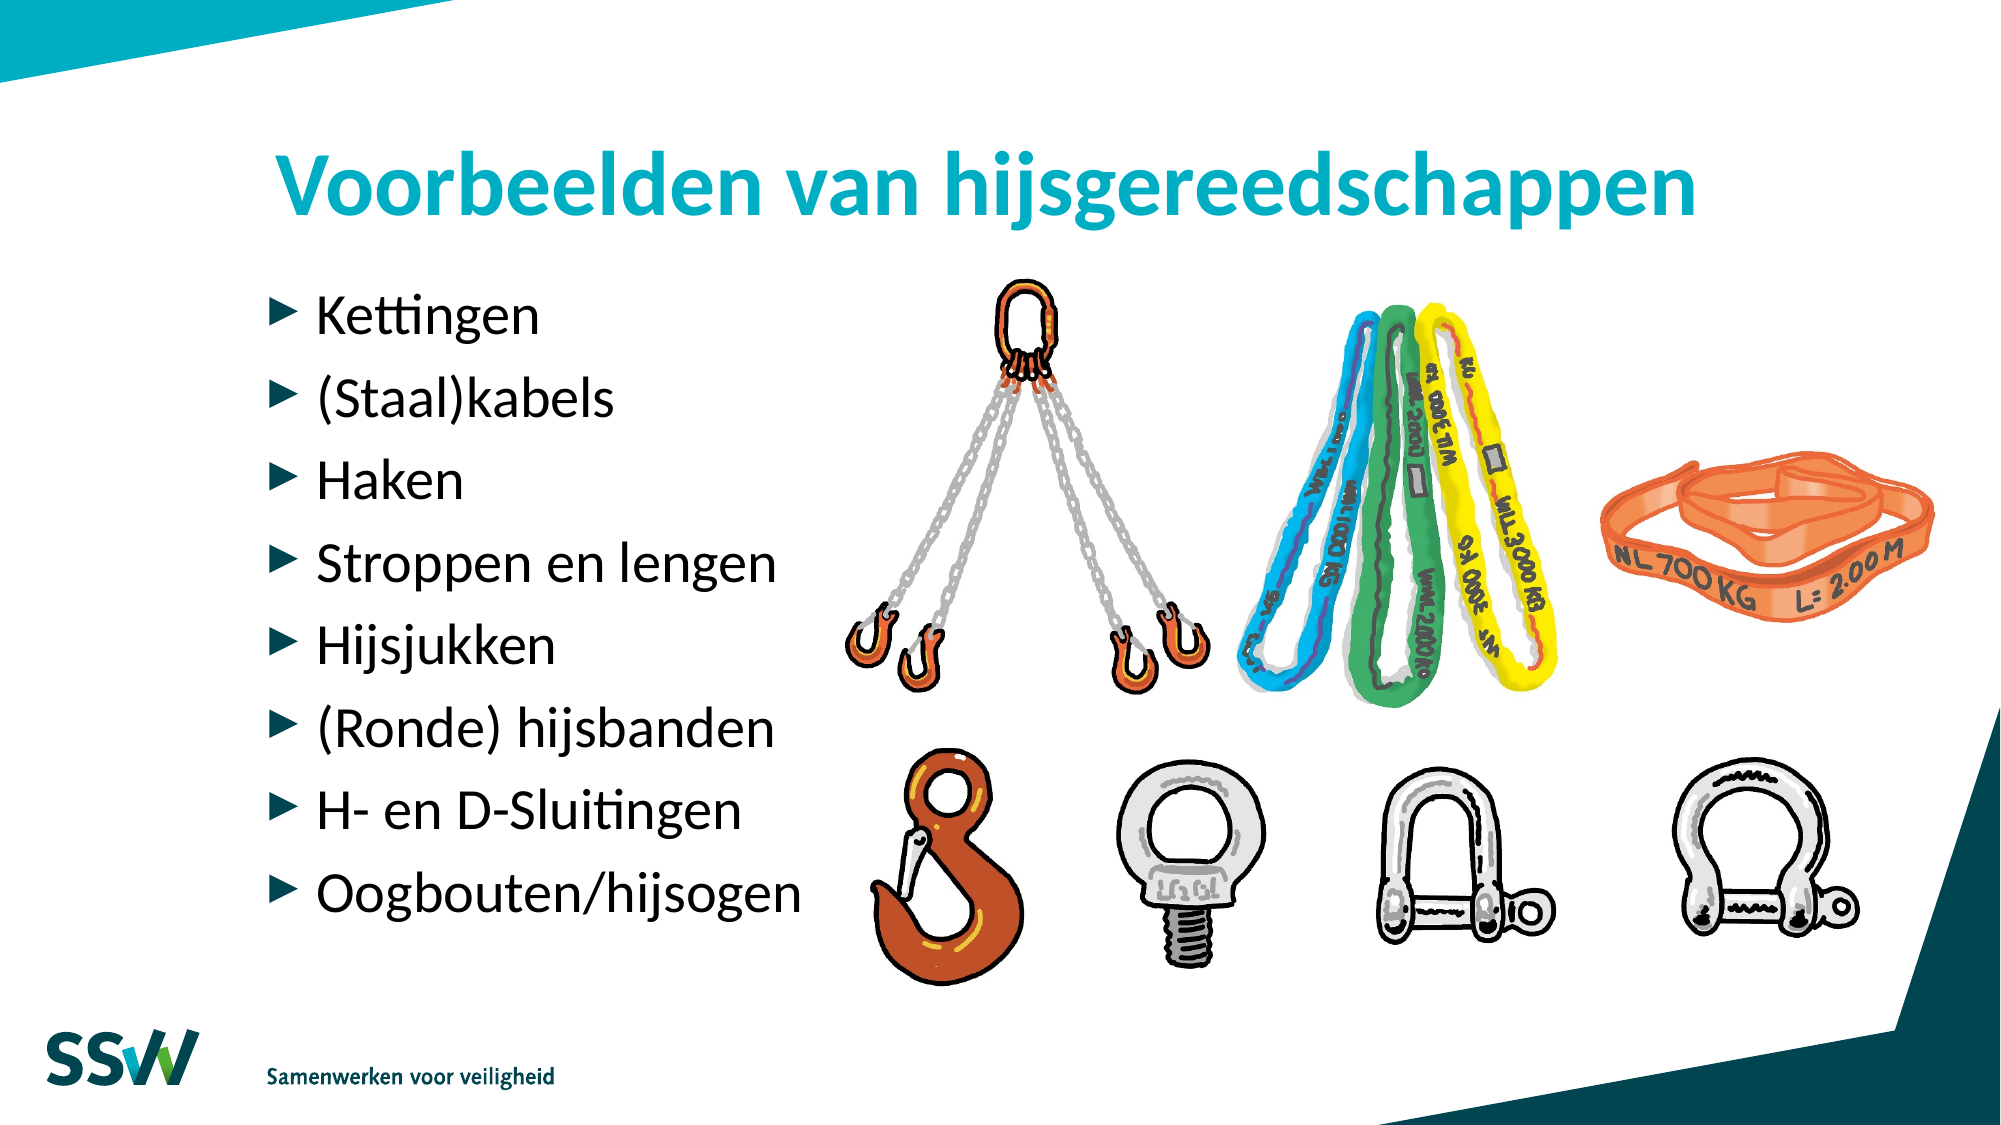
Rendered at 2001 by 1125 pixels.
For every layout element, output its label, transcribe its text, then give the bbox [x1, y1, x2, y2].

list Kettingen (Staal)kabels Haken Stroppen en lengen Hijsjukken (Ronde) hijsbanden H- en D-Sluitingen Oogbouten/hijsogen [269, 276, 1820, 931]
title Voorbeelden van hijsgereedschappen [269, 135, 1865, 236]
slide_number 6 [1529, 1042, 1980, 1103]
picture [817, 738, 1895, 1000]
picture [830, 264, 1946, 712]
